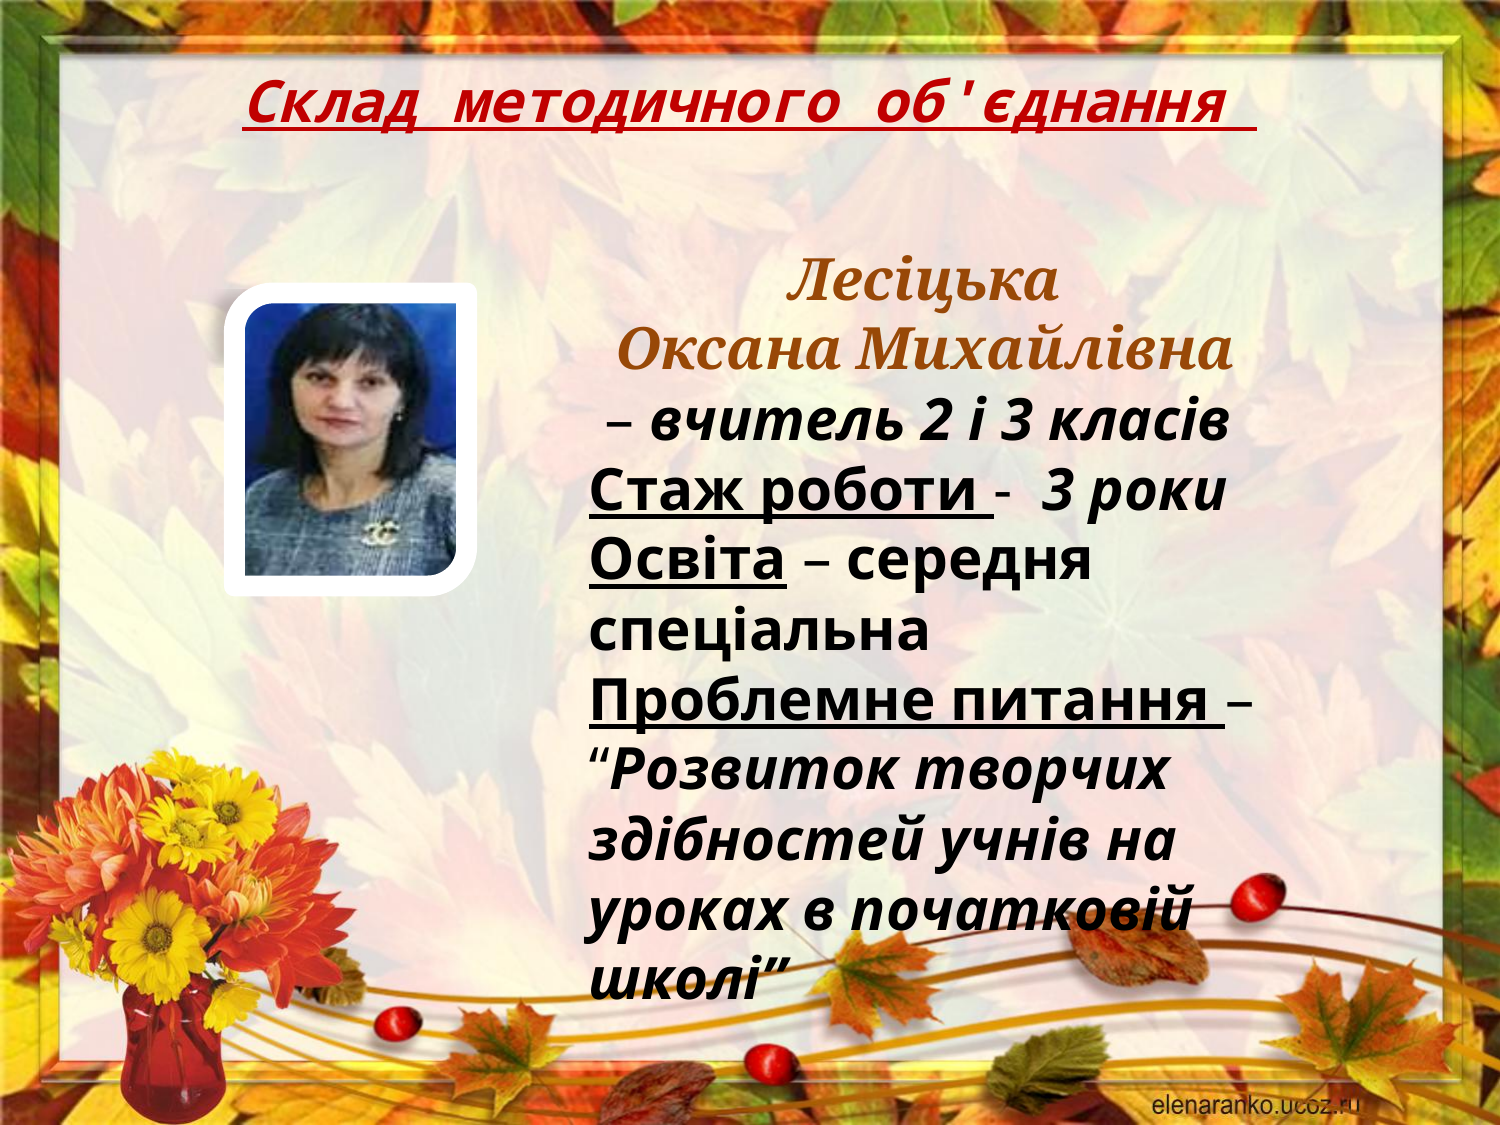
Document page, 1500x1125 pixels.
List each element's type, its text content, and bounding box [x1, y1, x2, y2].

text_box Лесіцька Оксана Михайлівна – вчитель 2 і 3 класів Стаж роботи - 3 роки Освіта – середня спеціальна Проблемне питання – “Розвиток творчих здібностей учнів на уроках в початковій школі” [574, 234, 1278, 1019]
picture [0, 0, 1500, 1125]
title Склад методичного об'єднання [75, 45, 1425, 153]
